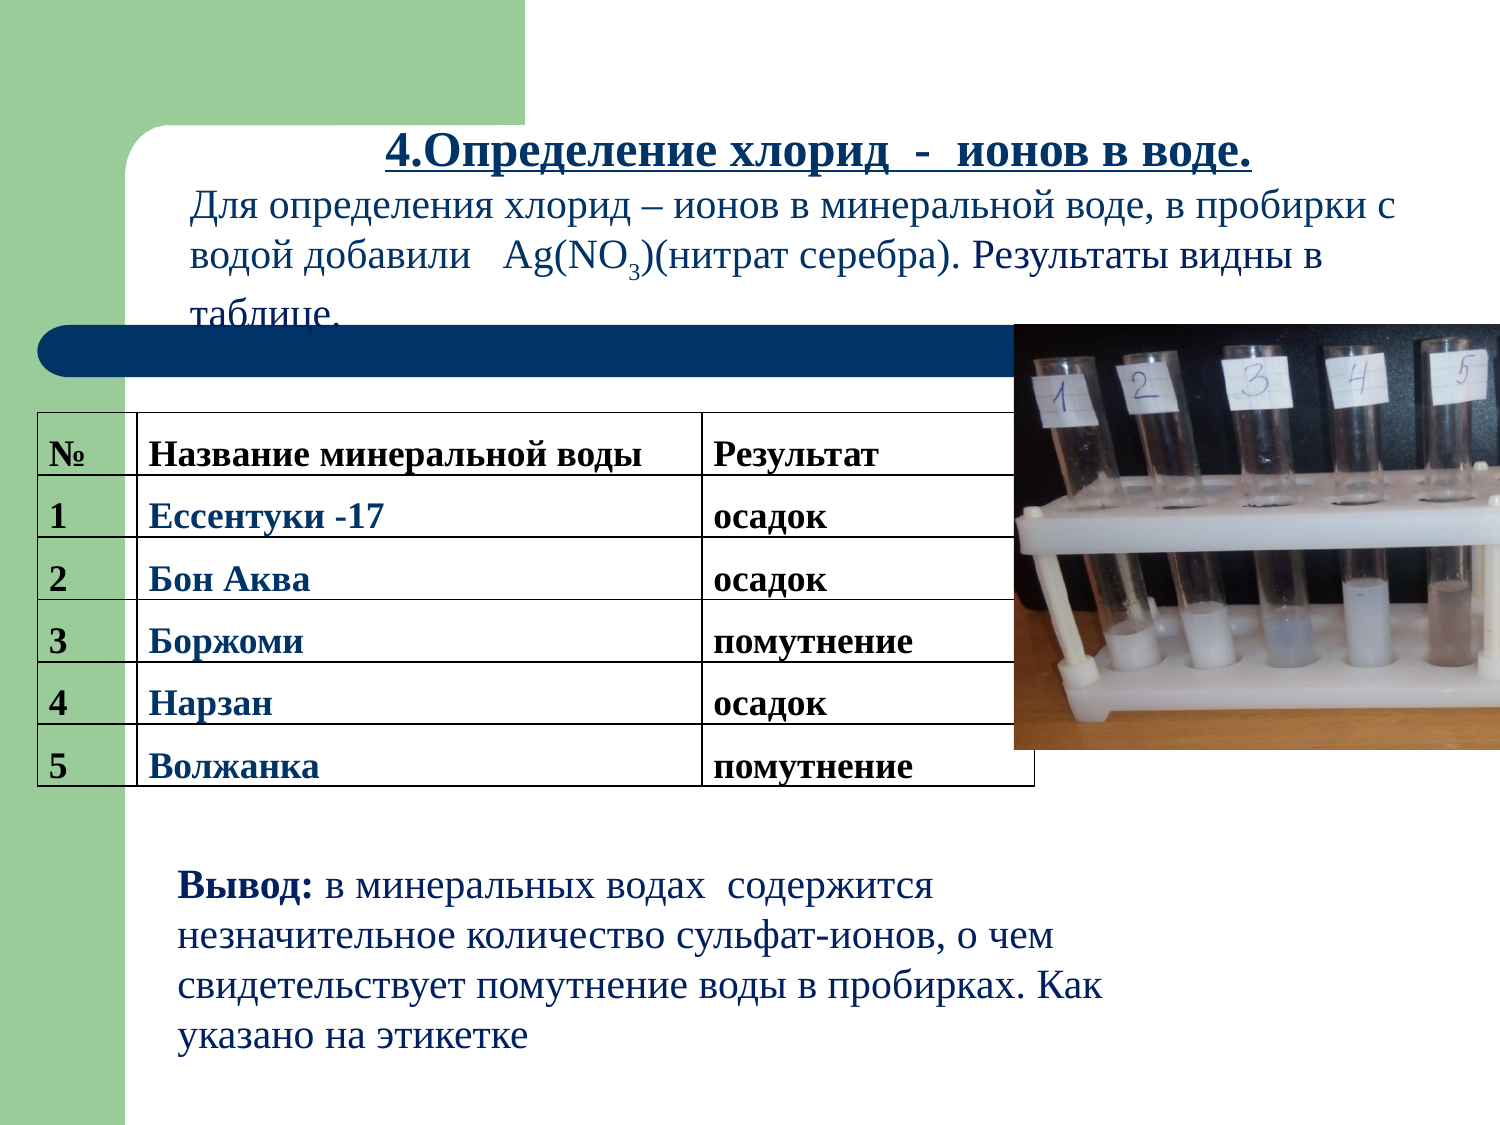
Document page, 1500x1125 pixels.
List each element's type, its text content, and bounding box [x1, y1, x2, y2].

table_header Результат [703, 413, 1008, 474]
text_box Вывод: в минеральных водах содержится незначительное количество сульфат-ионов, о чем свидетельствует помутнение воды в пробирках. Как указано на этикетке [162, 849, 1238, 1065]
text_box 4.Определение хлорид - ионов в воде. Для определения хлорид – ионов в минеральной воде, в пробирки с водой добавили Аg(NO3)(нитрат серебра). Результаты видны в таблице. [174, 109, 1463, 343]
table_cell 5 [38, 725, 136, 785]
picture [1013, 324, 1500, 751]
table_cell Нарзан [138, 663, 701, 723]
table_cell 2 [38, 538, 136, 599]
table_cell осадок [703, 476, 1008, 536]
table_cell помутнение [703, 600, 1008, 661]
table_cell 3 [38, 600, 136, 661]
table_header № [38, 413, 136, 474]
table_cell осадок [703, 663, 1008, 723]
table_cell помутнение [703, 725, 1034, 785]
table_cell Бон Аква [138, 538, 701, 599]
table_cell 4 [38, 663, 136, 723]
table_header Название минеральной воды [138, 413, 701, 474]
table_cell Боржоми [138, 600, 701, 661]
table_cell 1 [38, 476, 136, 536]
table_cell Ессентуки -17 [138, 476, 701, 536]
table_cell осадок [703, 538, 1008, 599]
table_cell Волжанка [138, 725, 701, 785]
